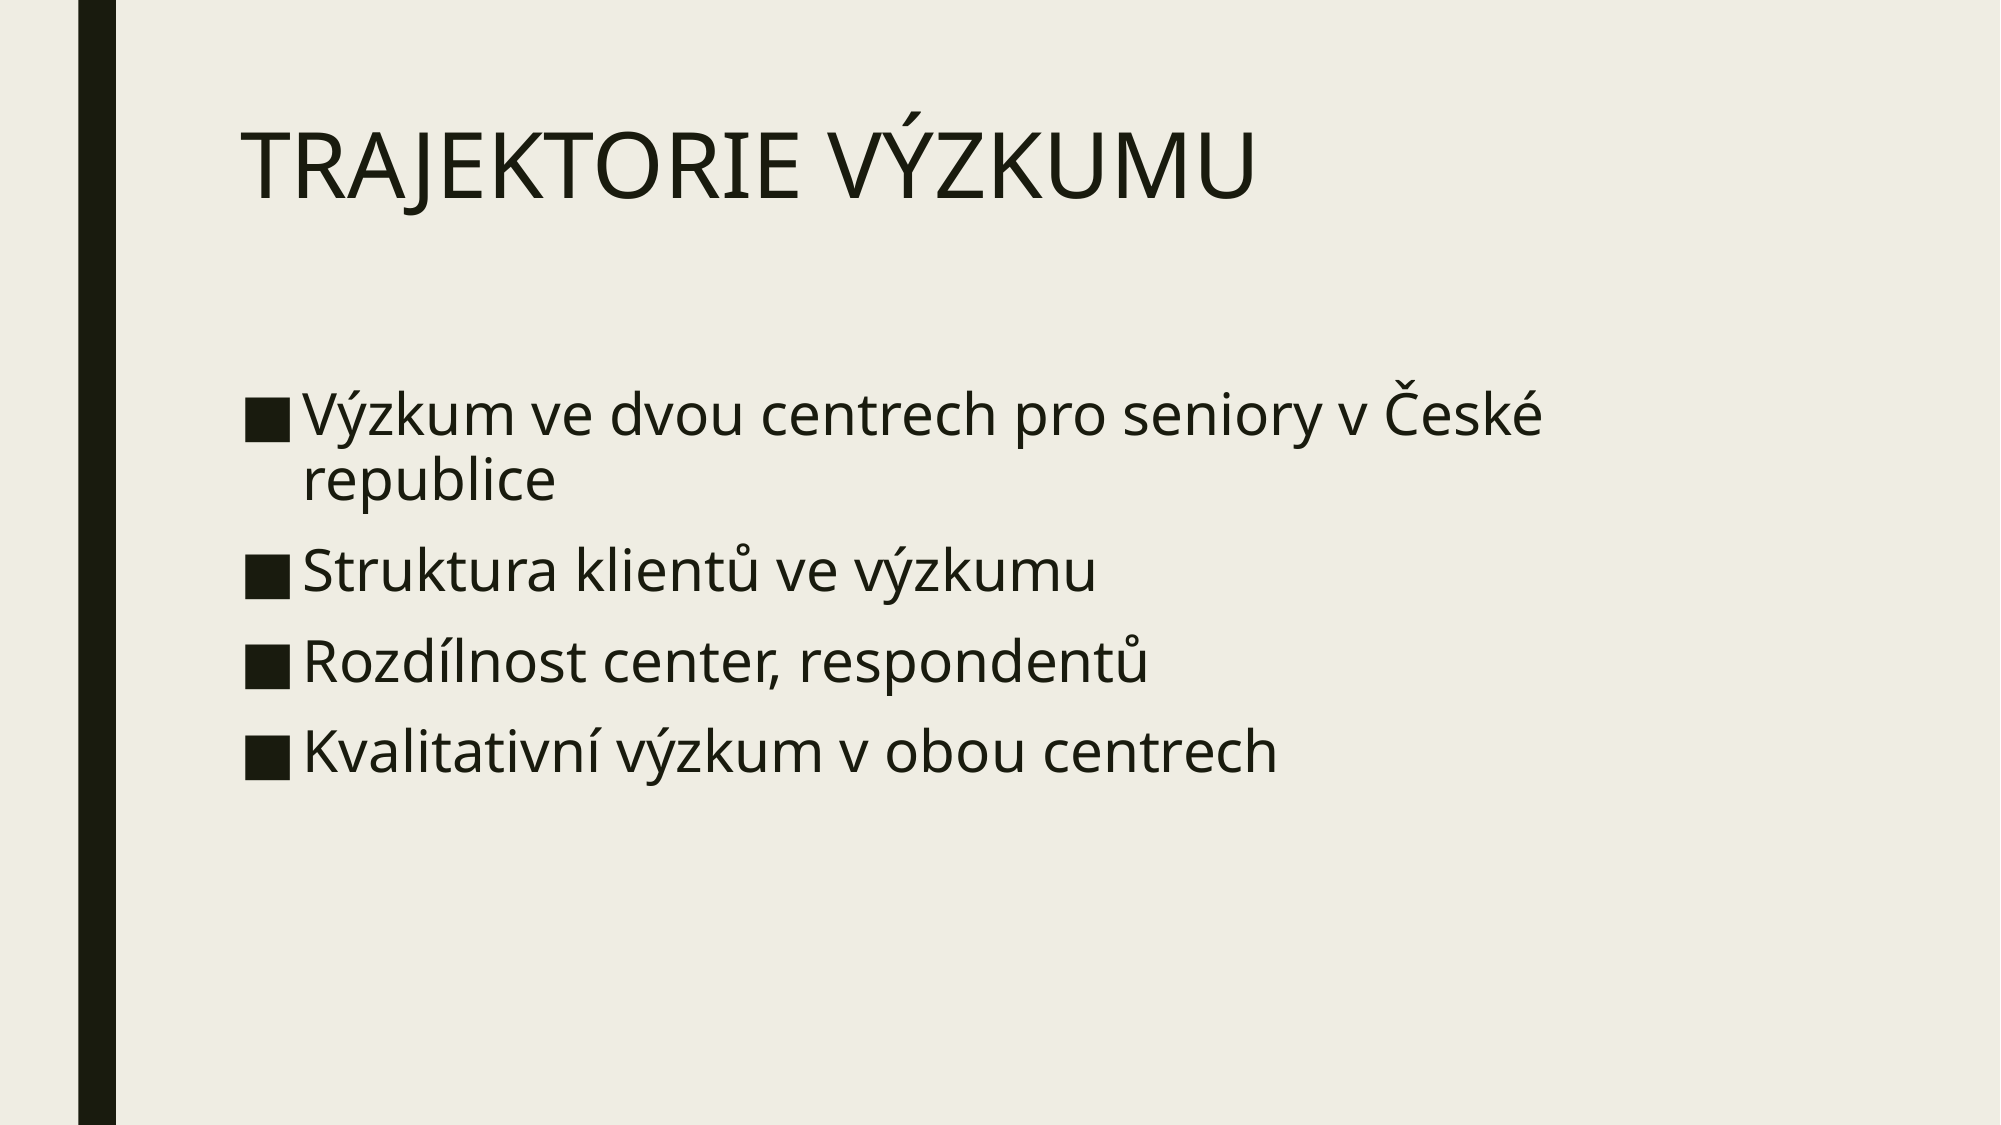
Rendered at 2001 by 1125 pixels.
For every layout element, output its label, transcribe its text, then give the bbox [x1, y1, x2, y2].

list Výzkum ve dvou centrech pro seniory v České republice Struktura klientů ve výzkumu Rozdílnost center, respondentů Kvalitativní výzkum v obou centrech [225, 375, 1800, 963]
title TRAJEKTORIE VÝZKUMU [225, 112, 1800, 357]
